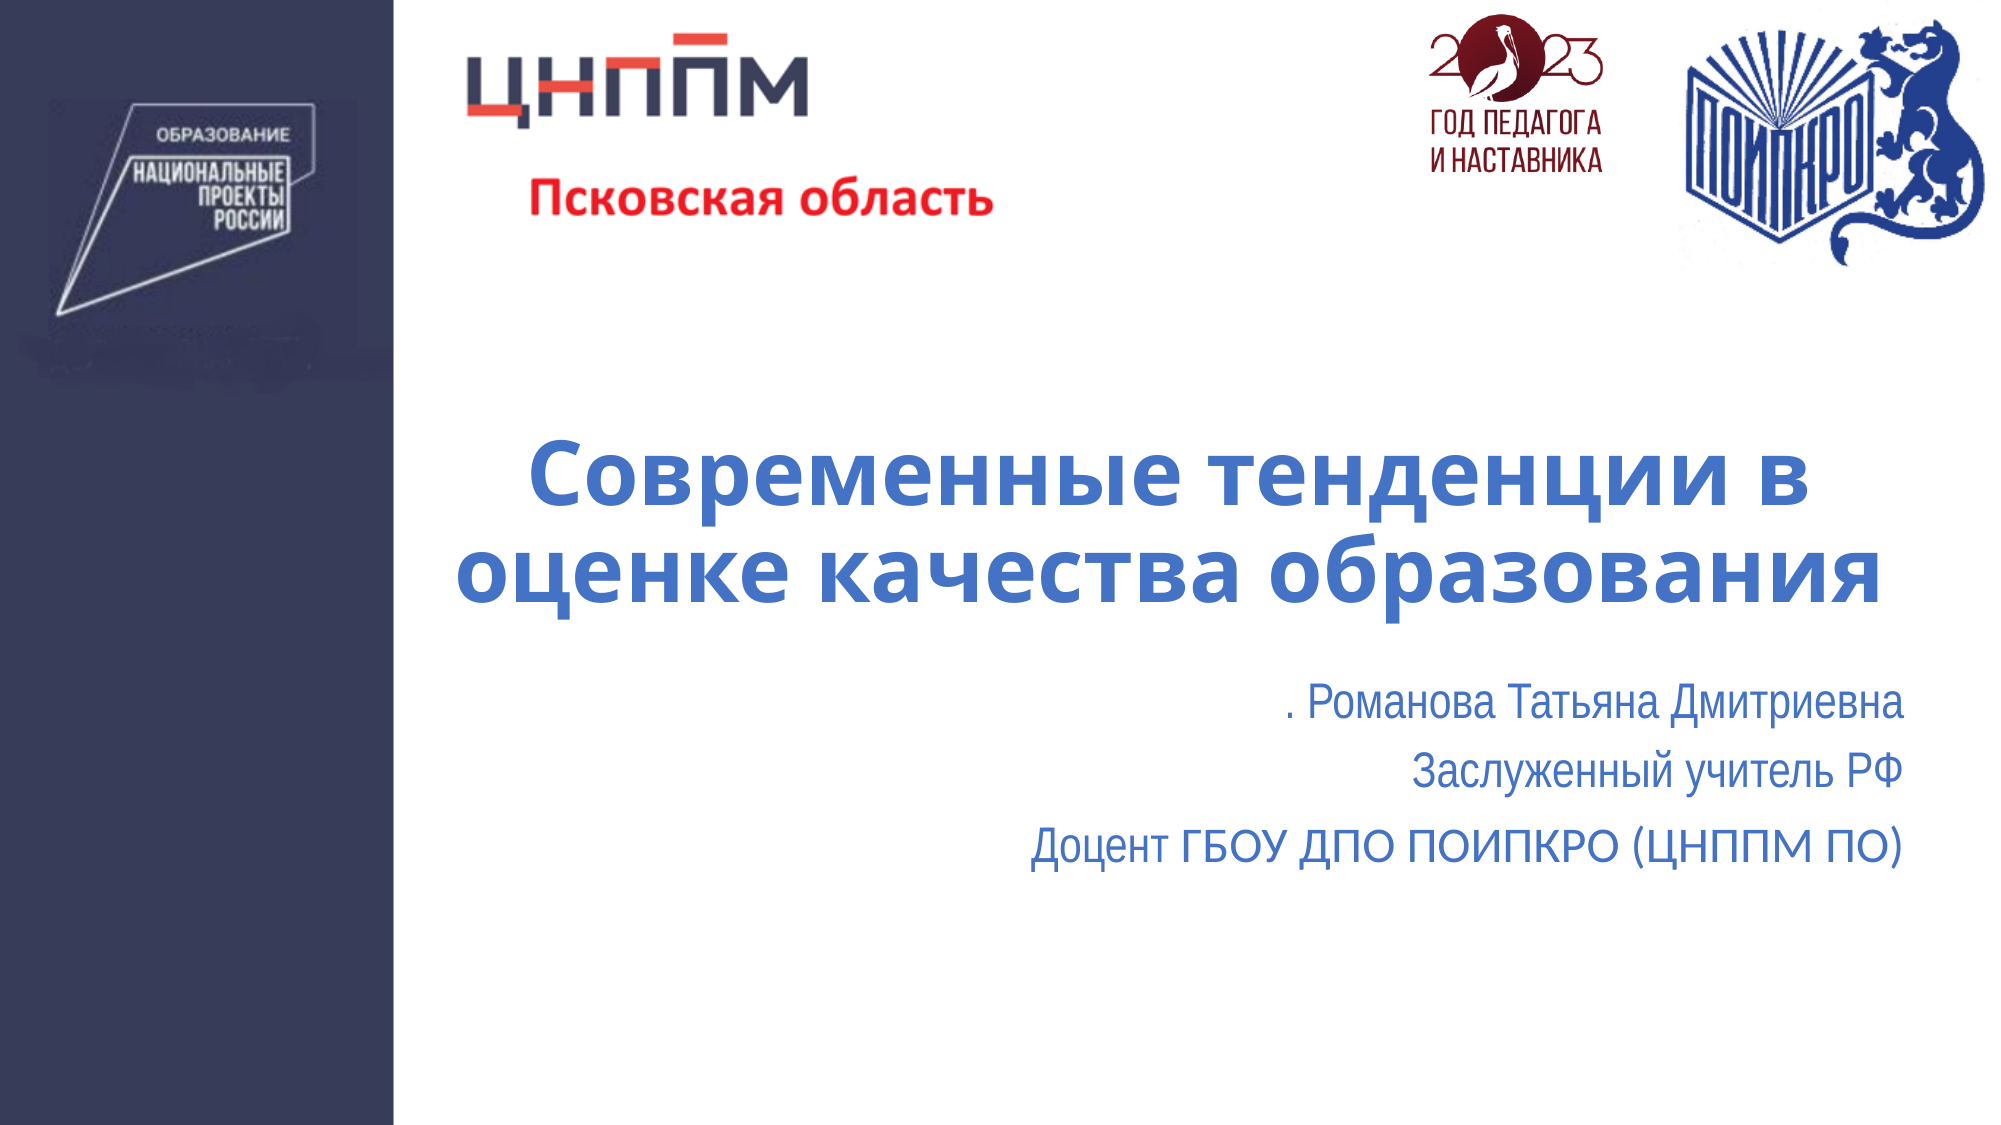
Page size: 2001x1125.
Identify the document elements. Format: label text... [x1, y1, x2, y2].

subtitle . Романова Татьяна Дмитриевна Заслуженный учитель РФ Доцент ГБОУ ДПО ПОИПКРО (ЦНППМ ПО) [419, 667, 1920, 939]
picture [0, 0, 2001, 1125]
title Современные тенденции в оценке качества образования [419, 238, 1920, 630]
